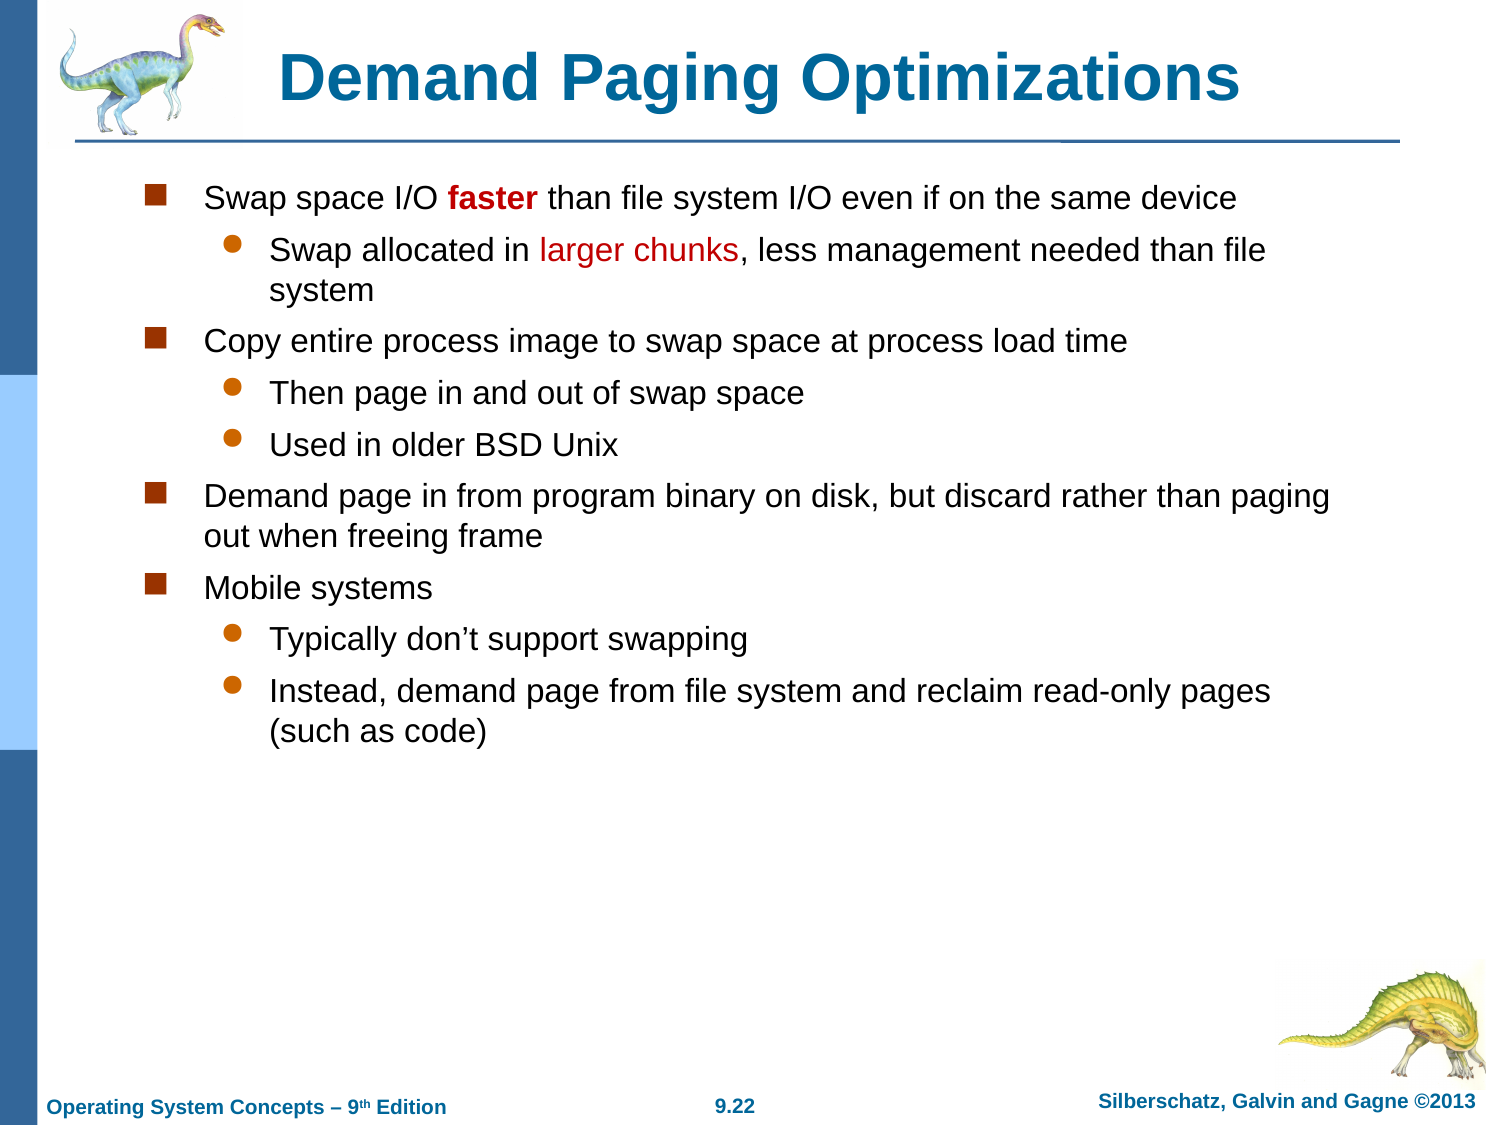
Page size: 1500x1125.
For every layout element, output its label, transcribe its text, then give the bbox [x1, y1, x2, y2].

title Demand Paging Optimizations [85, 26, 1436, 122]
picture [1275, 959, 1486, 1090]
list Swap space I/O faster than file system I/O even if on the same device Swap allocated in larger chunks, less management needed than file system Copy entire process image to swap space at process load time Then page in and out of swap space Used in older BSD Unix Demand page in from program binary on disk, but discard rather than paging out when freeing frame Mobile systems Typically don’t support swapping Instead, demand page from file system and reclaim read-only pages (such as code) [132, 168, 1375, 1028]
picture [46, 0, 243, 149]
